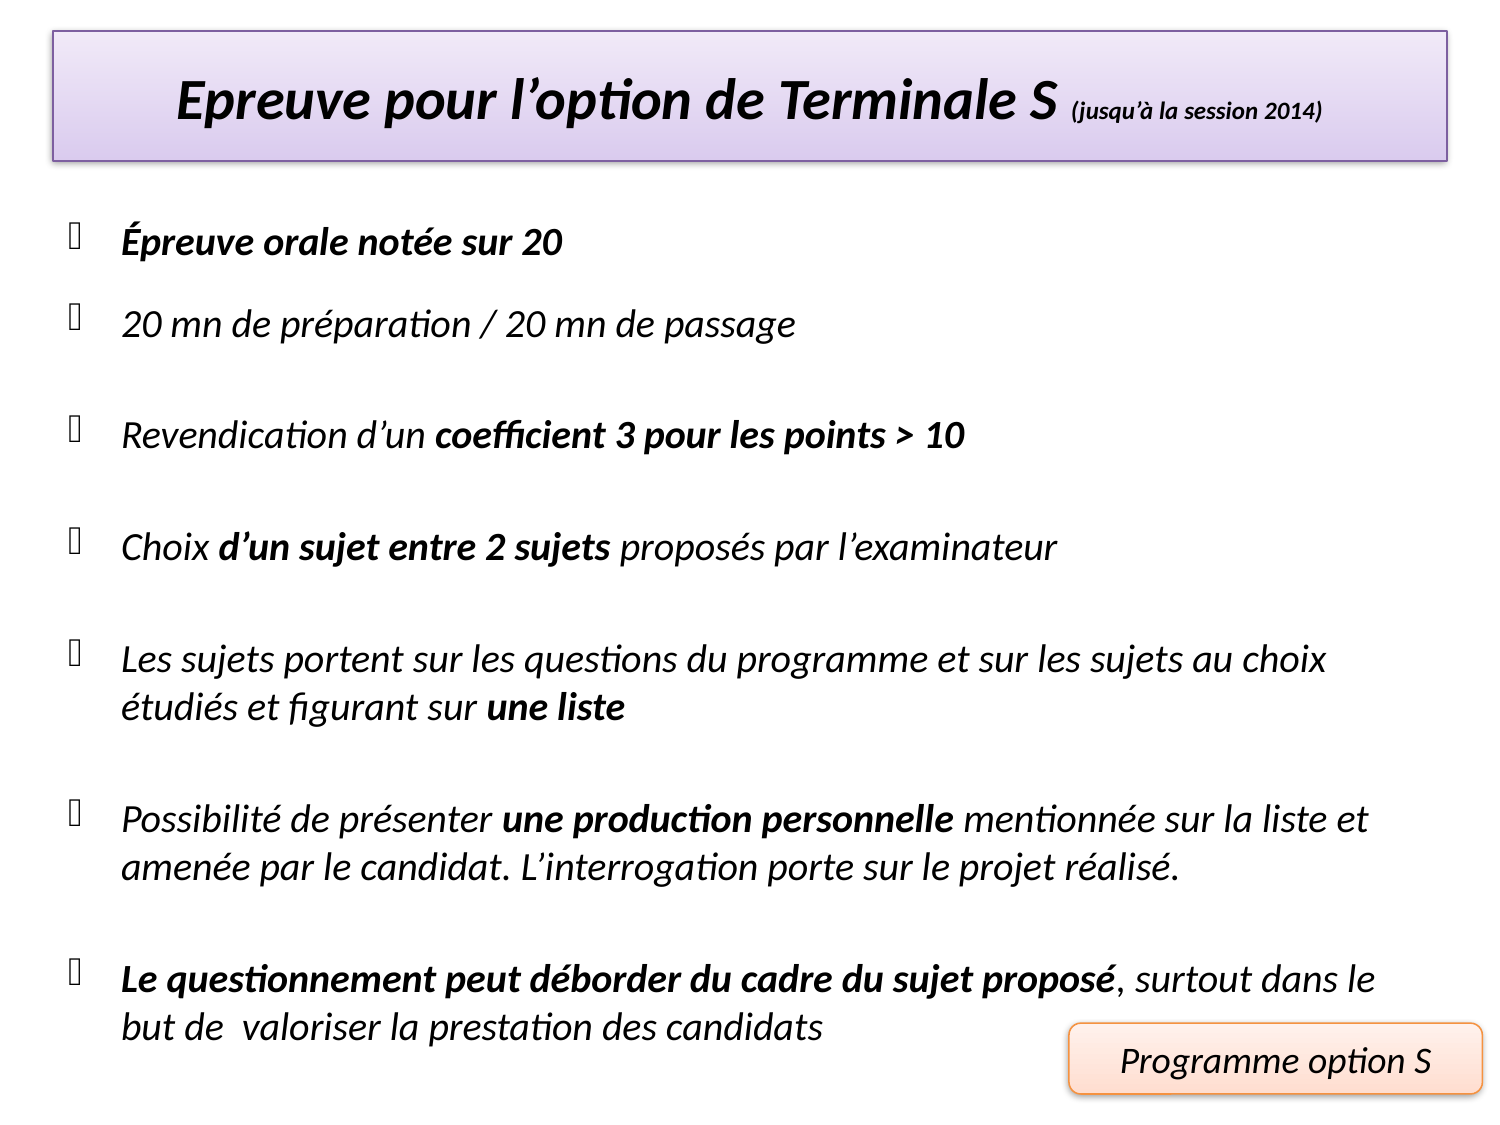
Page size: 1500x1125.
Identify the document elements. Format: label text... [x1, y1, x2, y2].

list Épreuve orale notée sur 20 20 mn de préparation / 20 mn de passage Revendication d’un coefficient 3 pour les points > 10 Choix d’un sujet entre 2 sujets proposés par l’examinateur Les sujets portent sur les questions du programme et sur les sujets au choix étudiés et figurant sur une liste Possibilité de présenter une production personnelle mentionnée sur la liste et amenée par le candidat. L’interrogation porte sur le projet réalisé. Le questionnement peut déborder du cadre du sujet proposé, surtout dans le but de valoriser la prestation des candidats [53, 208, 1404, 1059]
text_box Programme option S [1068, 1022, 1484, 1095]
title Epreuve pour l’option de Terminale S (jusqu’à la session 2014) [52, 30, 1448, 162]
